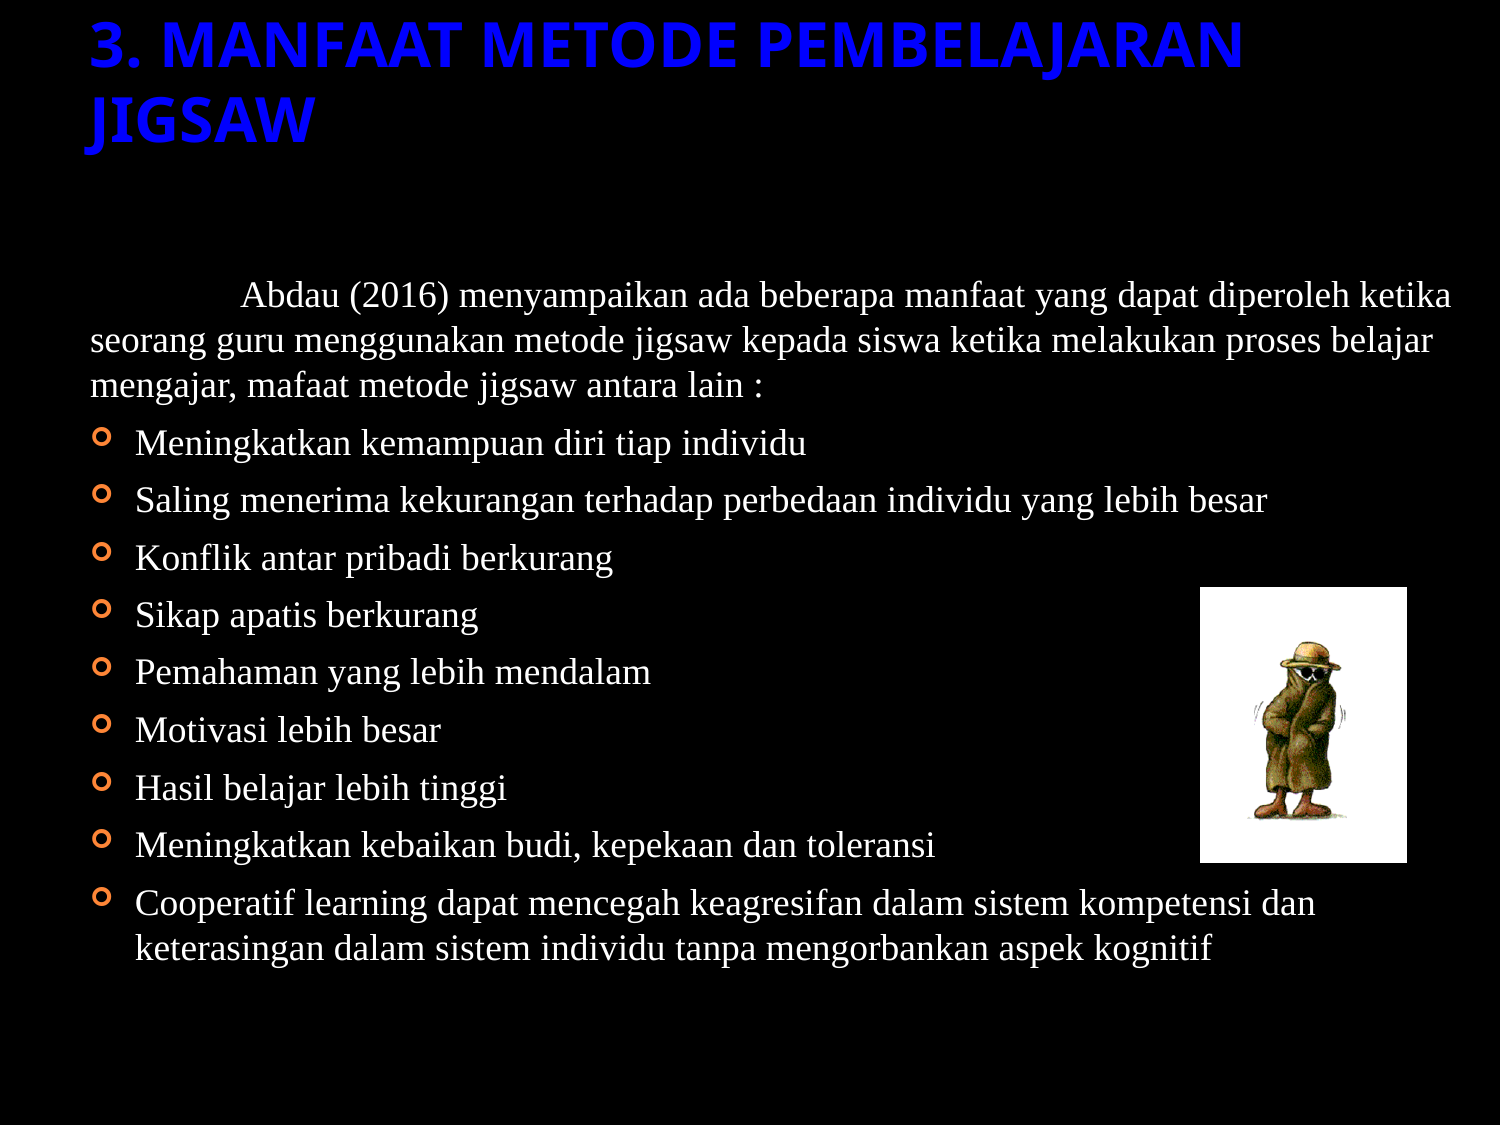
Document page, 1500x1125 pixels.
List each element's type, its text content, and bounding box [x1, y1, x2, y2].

title 3. Manfaat metode pembelajaran jigsaw [75, 45, 1500, 163]
list Abdau (2016) menyampaikan ada beberapa manfaat yang dapat diperoleh ketika seorang guru menggunakan metode jigsaw kepada siswa ketika melakukan proses belajar mengajar, mafaat metode jigsaw antara lain : Meningkatkan kemampuan diri tiap individu Saling menerima kekurangan terhadap perbedaan individu yang lebih besar Konflik antar pribadi berkurang Sikap apatis berkurang Pemahaman yang lebih mendalam Motivasi lebih besar Hasil belajar lebih tinggi Meningkatkan kebaikan budi, kepekaan dan toleransi Cooperatif learning dapat mencegah keagresifan dalam sistem kompetensi dan keterasingan dalam sistem individu tanpa mengorbankan aspek kognitif [74, 262, 1476, 1063]
picture [1199, 586, 1408, 863]
